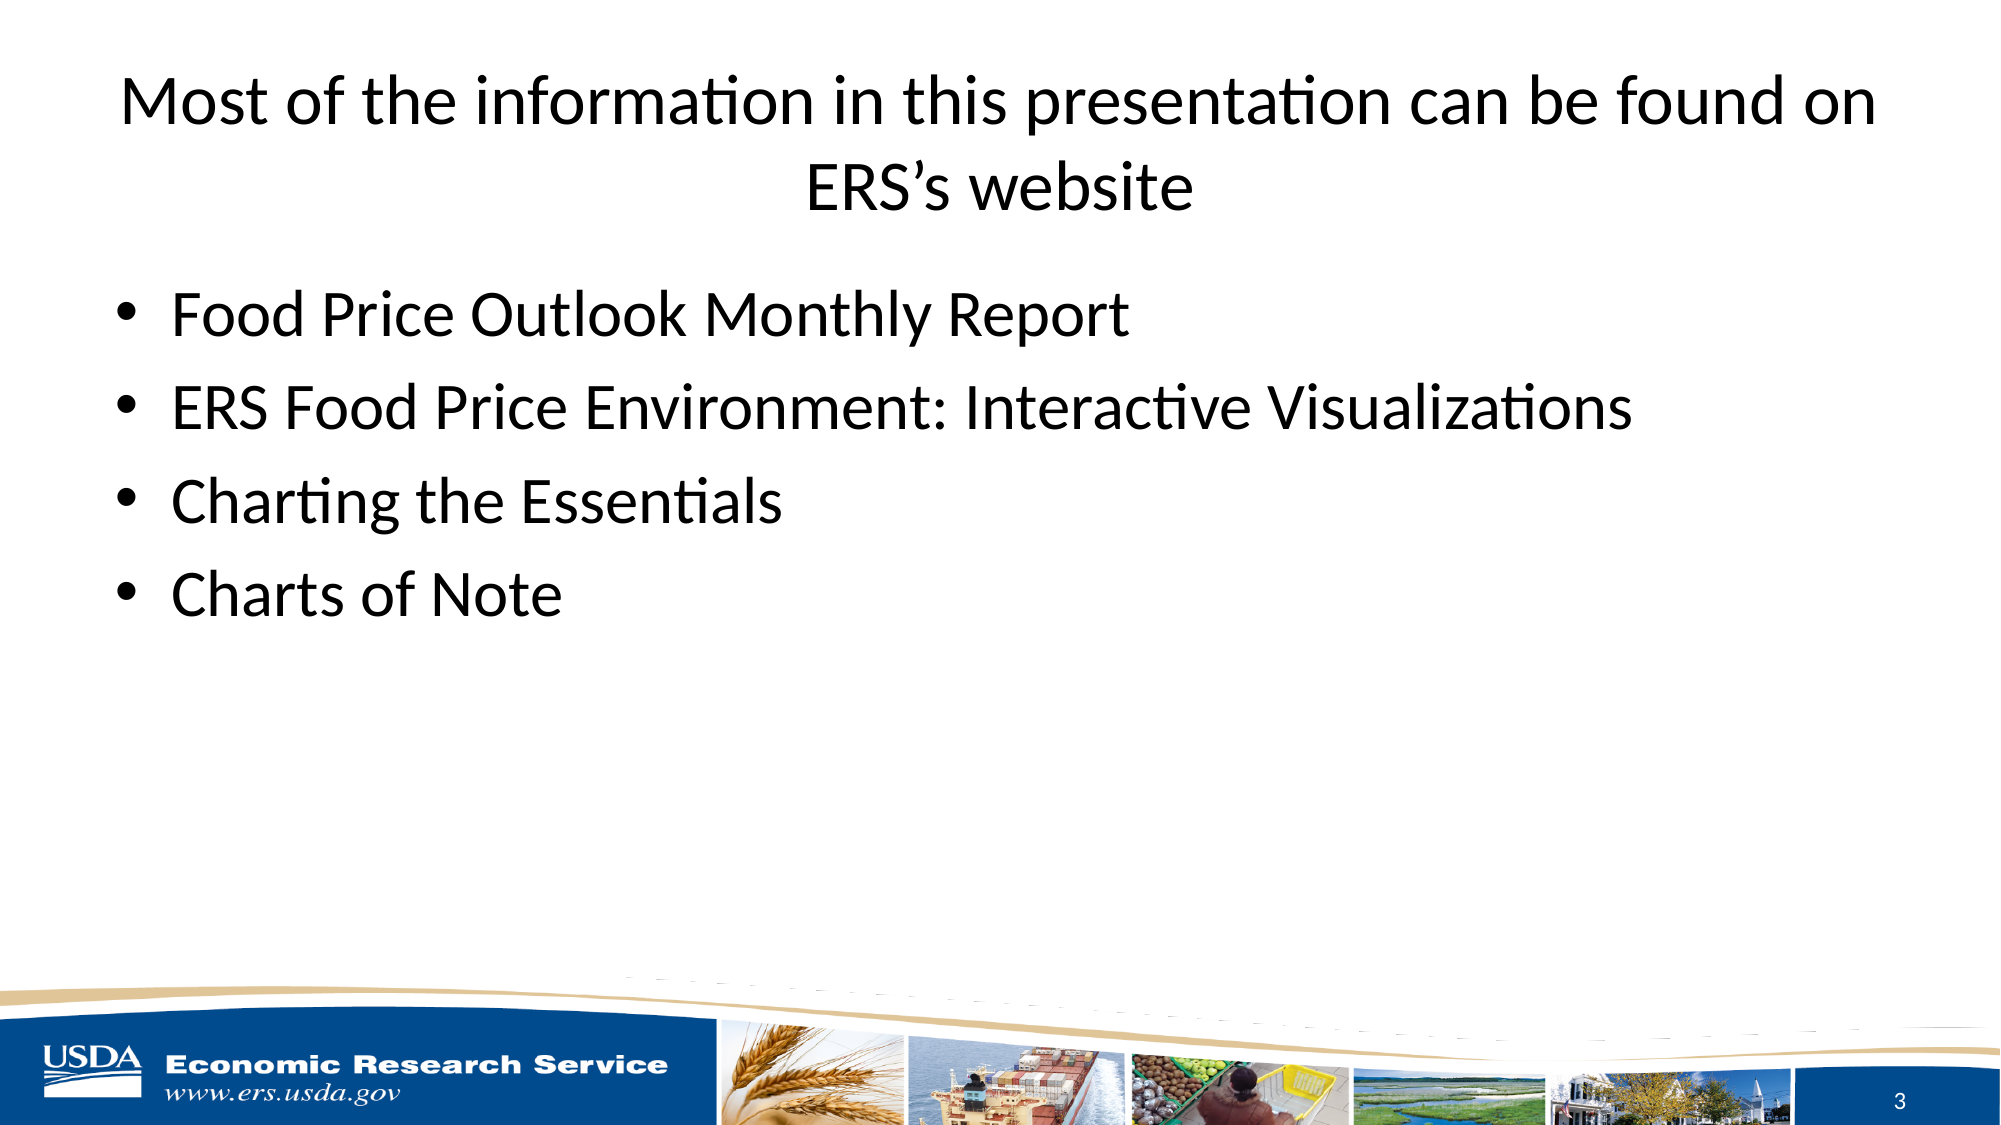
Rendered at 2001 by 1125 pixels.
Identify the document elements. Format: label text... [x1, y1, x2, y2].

list Food Price Outlook Monthly Report ERS Food Price Environment: Interactive Visualizations Charting the Essentials Charts of Note [99, 262, 1900, 1005]
picture [0, 975, 2000, 1125]
title Most of the information in this presentation can be found on ERS’s website [99, 45, 1900, 233]
